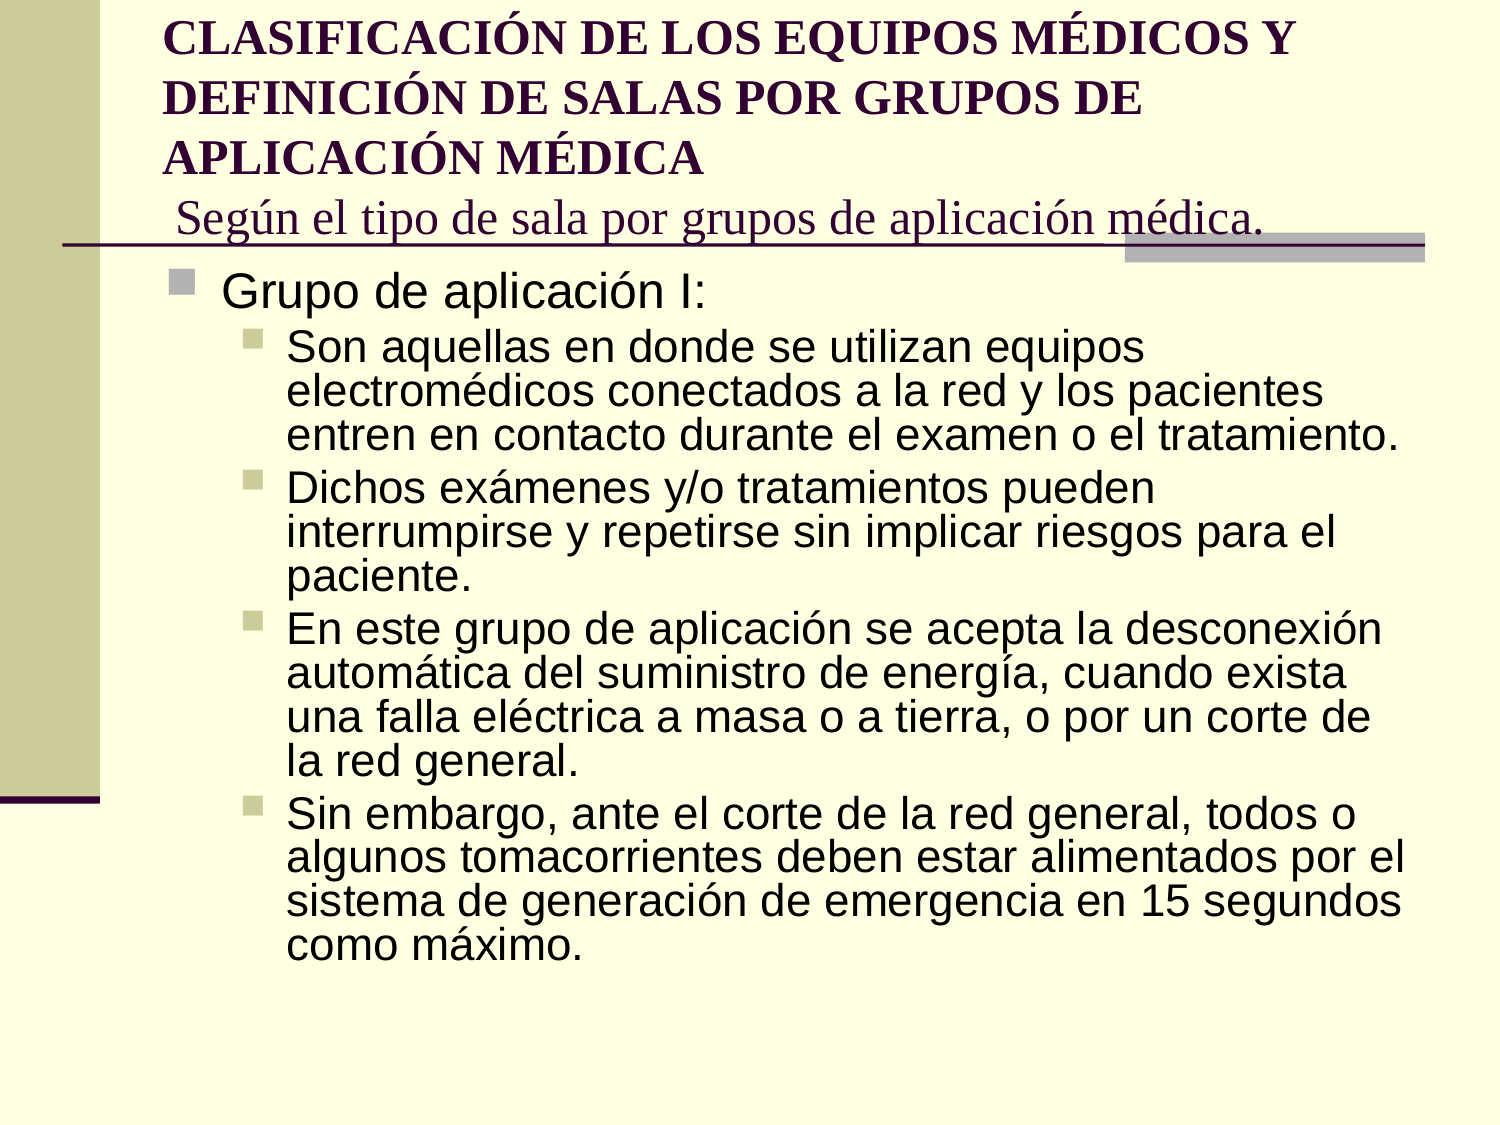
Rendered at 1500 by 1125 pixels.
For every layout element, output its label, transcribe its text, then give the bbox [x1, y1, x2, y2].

title CLASIFICACIÓN DE LOS EQUIPOS MÉDICOS Y DEFINICIÓN DE SALAS POR GRUPOS DE APLICACIÓN MÉDICA Según el tipo de sala por grupos de aplicación médica. [147, 30, 1423, 219]
list Grupo de aplicación I: Son aquellas en donde se utilizan equipos electromédicos conectados a la red y los pacientes entren en contacto durante el examen o el tratamiento. Dichos exámenes y/o tratamientos pueden interrumpirse y repetirse sin implicar riesgos para el paciente. En este grupo de aplicación se acepta la desconexión automática del suministro de energía, cuando exista una falla eléctrica a masa o a tierra, o por un corte de la red general. Sin embargo, ante el corte de la red general, todos o algunos tomacorrientes deben estar alimentados por el sistema de generación de emergencia en 15 segundos como máximo. [149, 262, 1426, 1006]
